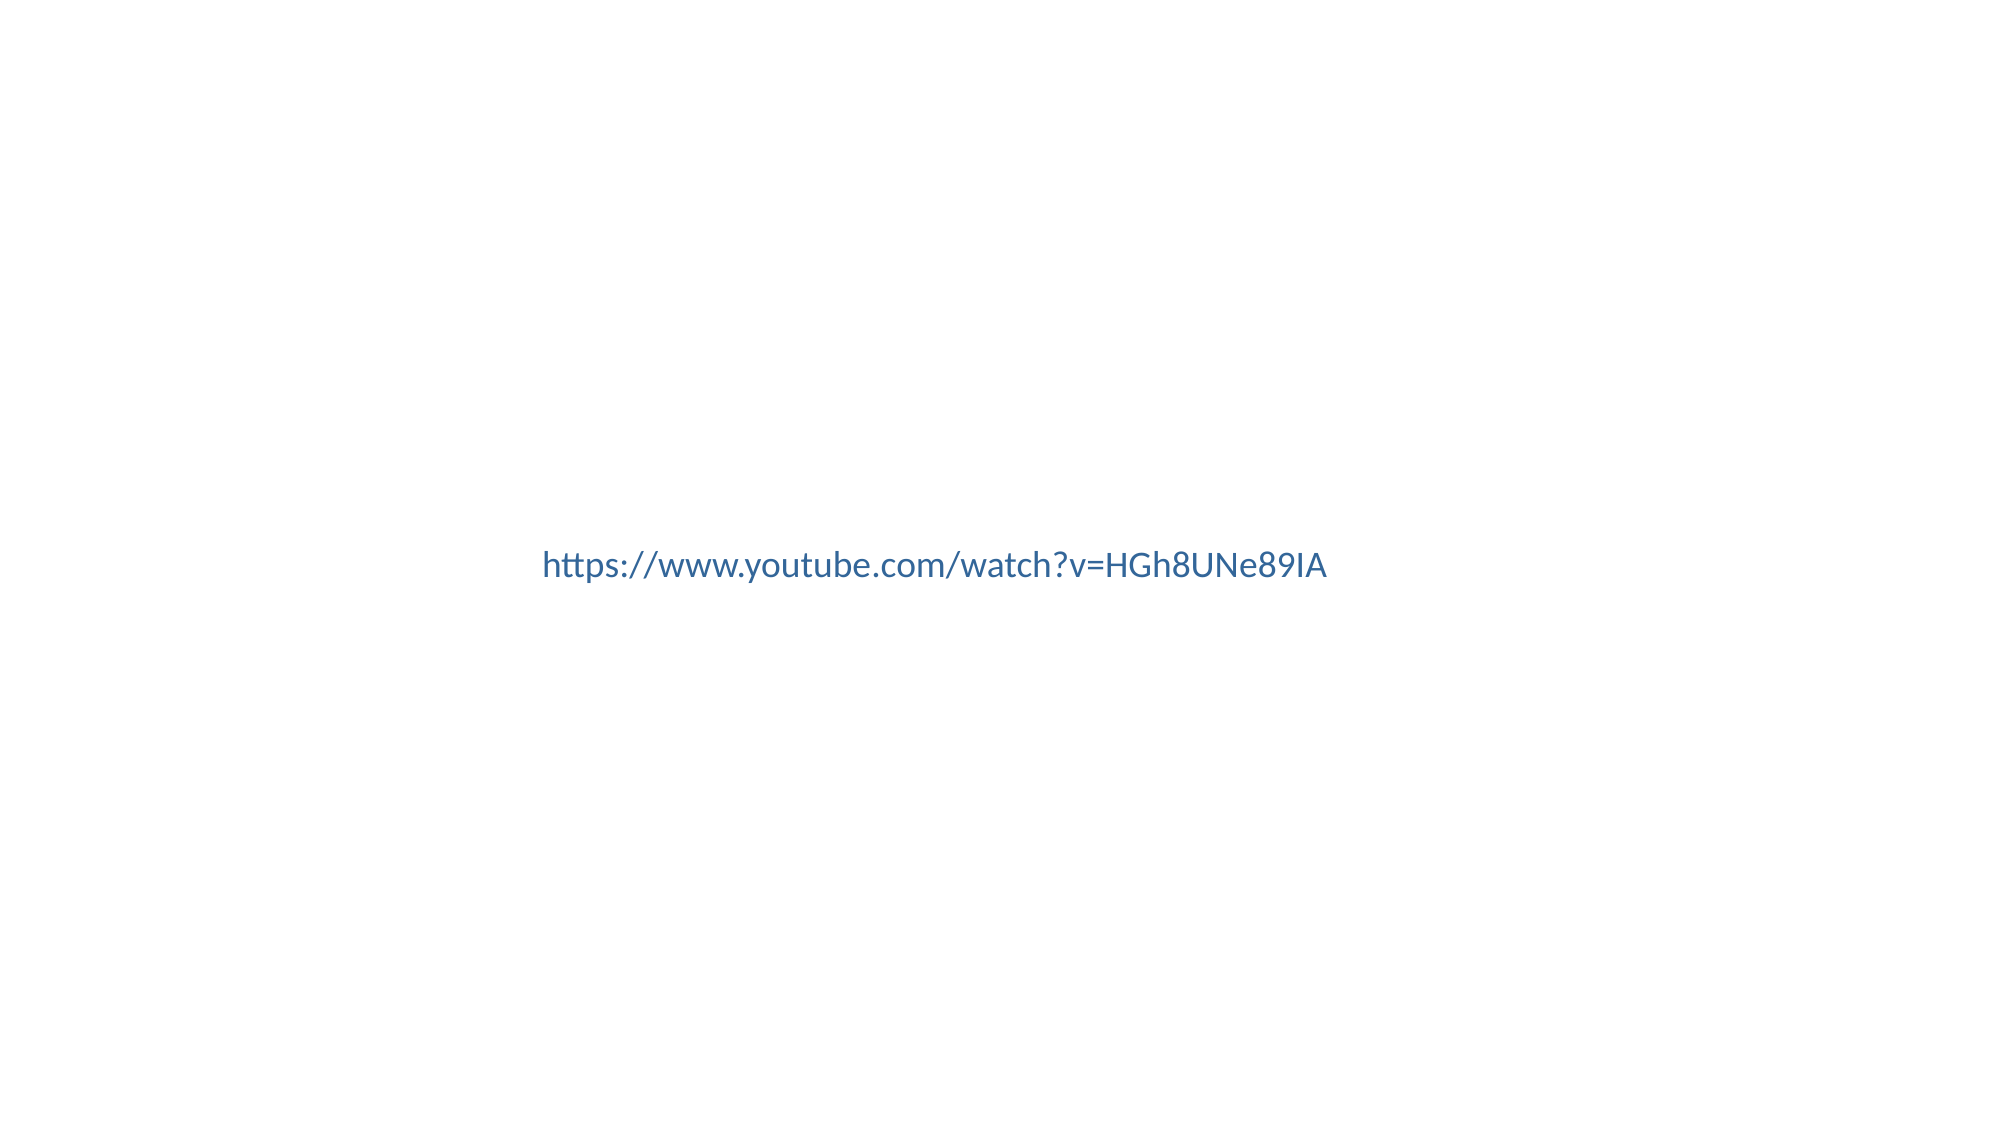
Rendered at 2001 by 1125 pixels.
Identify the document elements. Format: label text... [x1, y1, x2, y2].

text_box https://www.youtube.com/watch?v=HGh8UNe89IA [527, 532, 1528, 592]
